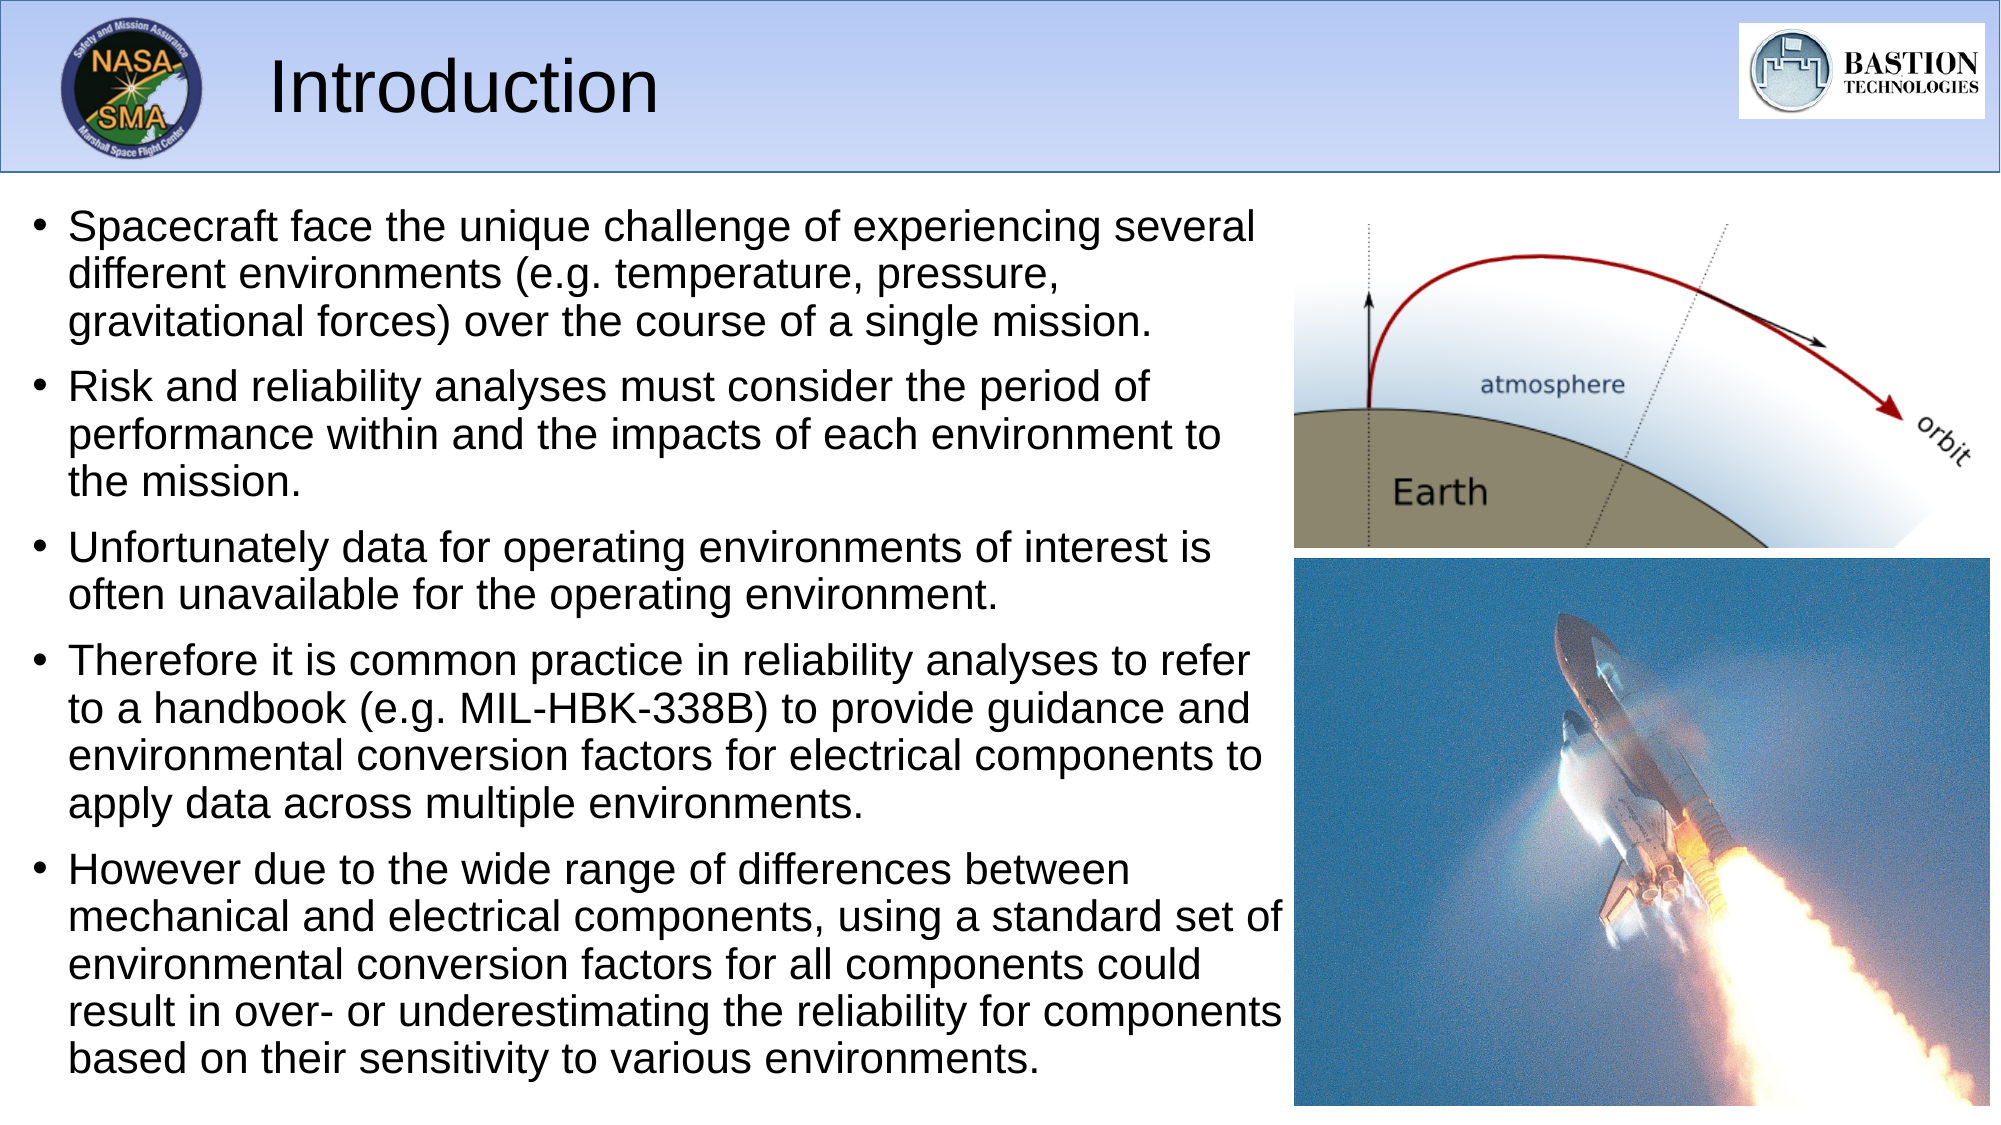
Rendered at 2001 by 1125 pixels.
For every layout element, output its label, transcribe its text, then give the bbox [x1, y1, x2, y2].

picture [1294, 558, 1990, 1107]
picture [1739, 23, 1985, 119]
picture [1294, 224, 1984, 548]
list Spacecraft face the unique challenge of experiencing several different environments (e.g. temperature, pressure, gravitational forces) over the course of a single mission. Risk and reliability analyses must consider the period of performance within and the impacts of each environment to the mission. Unfortunately data for operating environments of interest is often unavailable for the operating environment. Therefore it is common practice in reliability analyses to refer to a handbook (e.g. MIL-HBK-338B) to provide guidance and environmental conversion factors for electrical components to apply data across multiple environments. However due to the wide range of differences between mechanical and electrical components, using a standard set of environmental conversion factors for all components could result in over- or underestimating the reliability for components based on their sensitivity to various environments. [17, 195, 1301, 1103]
picture [0, 0, 389, 229]
title Introduction [253, 30, 1979, 146]
